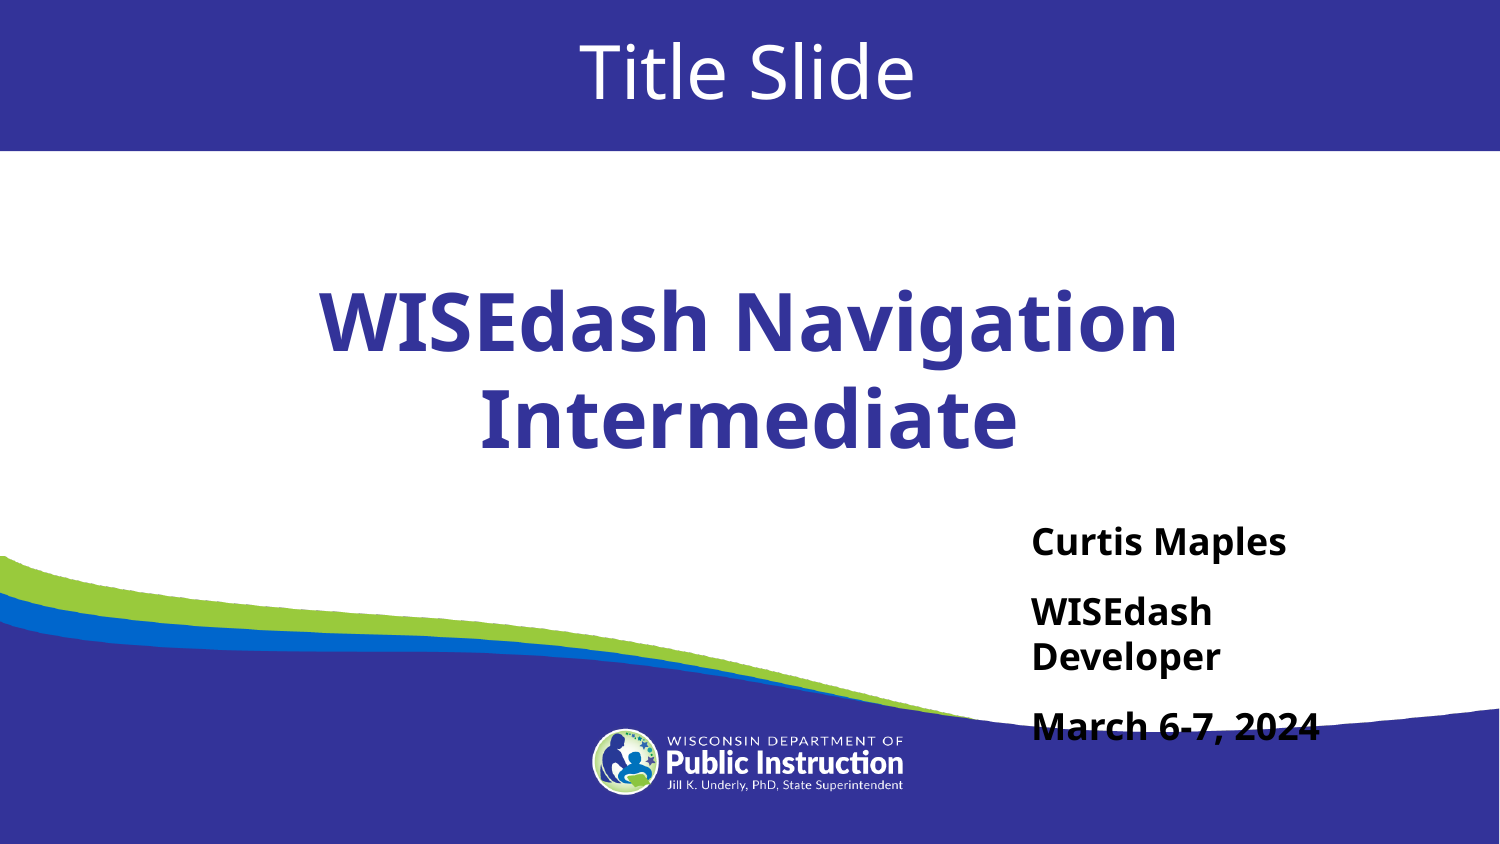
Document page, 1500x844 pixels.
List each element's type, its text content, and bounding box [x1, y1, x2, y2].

picture [0, 556, 1500, 844]
text_box Curtis Maples WISEdash Developer March 6-7, 2024 [1016, 510, 1412, 836]
title Title Slide [101, 0, 1395, 150]
list WISEdash Navigation Intermediate [291, 263, 1209, 486]
